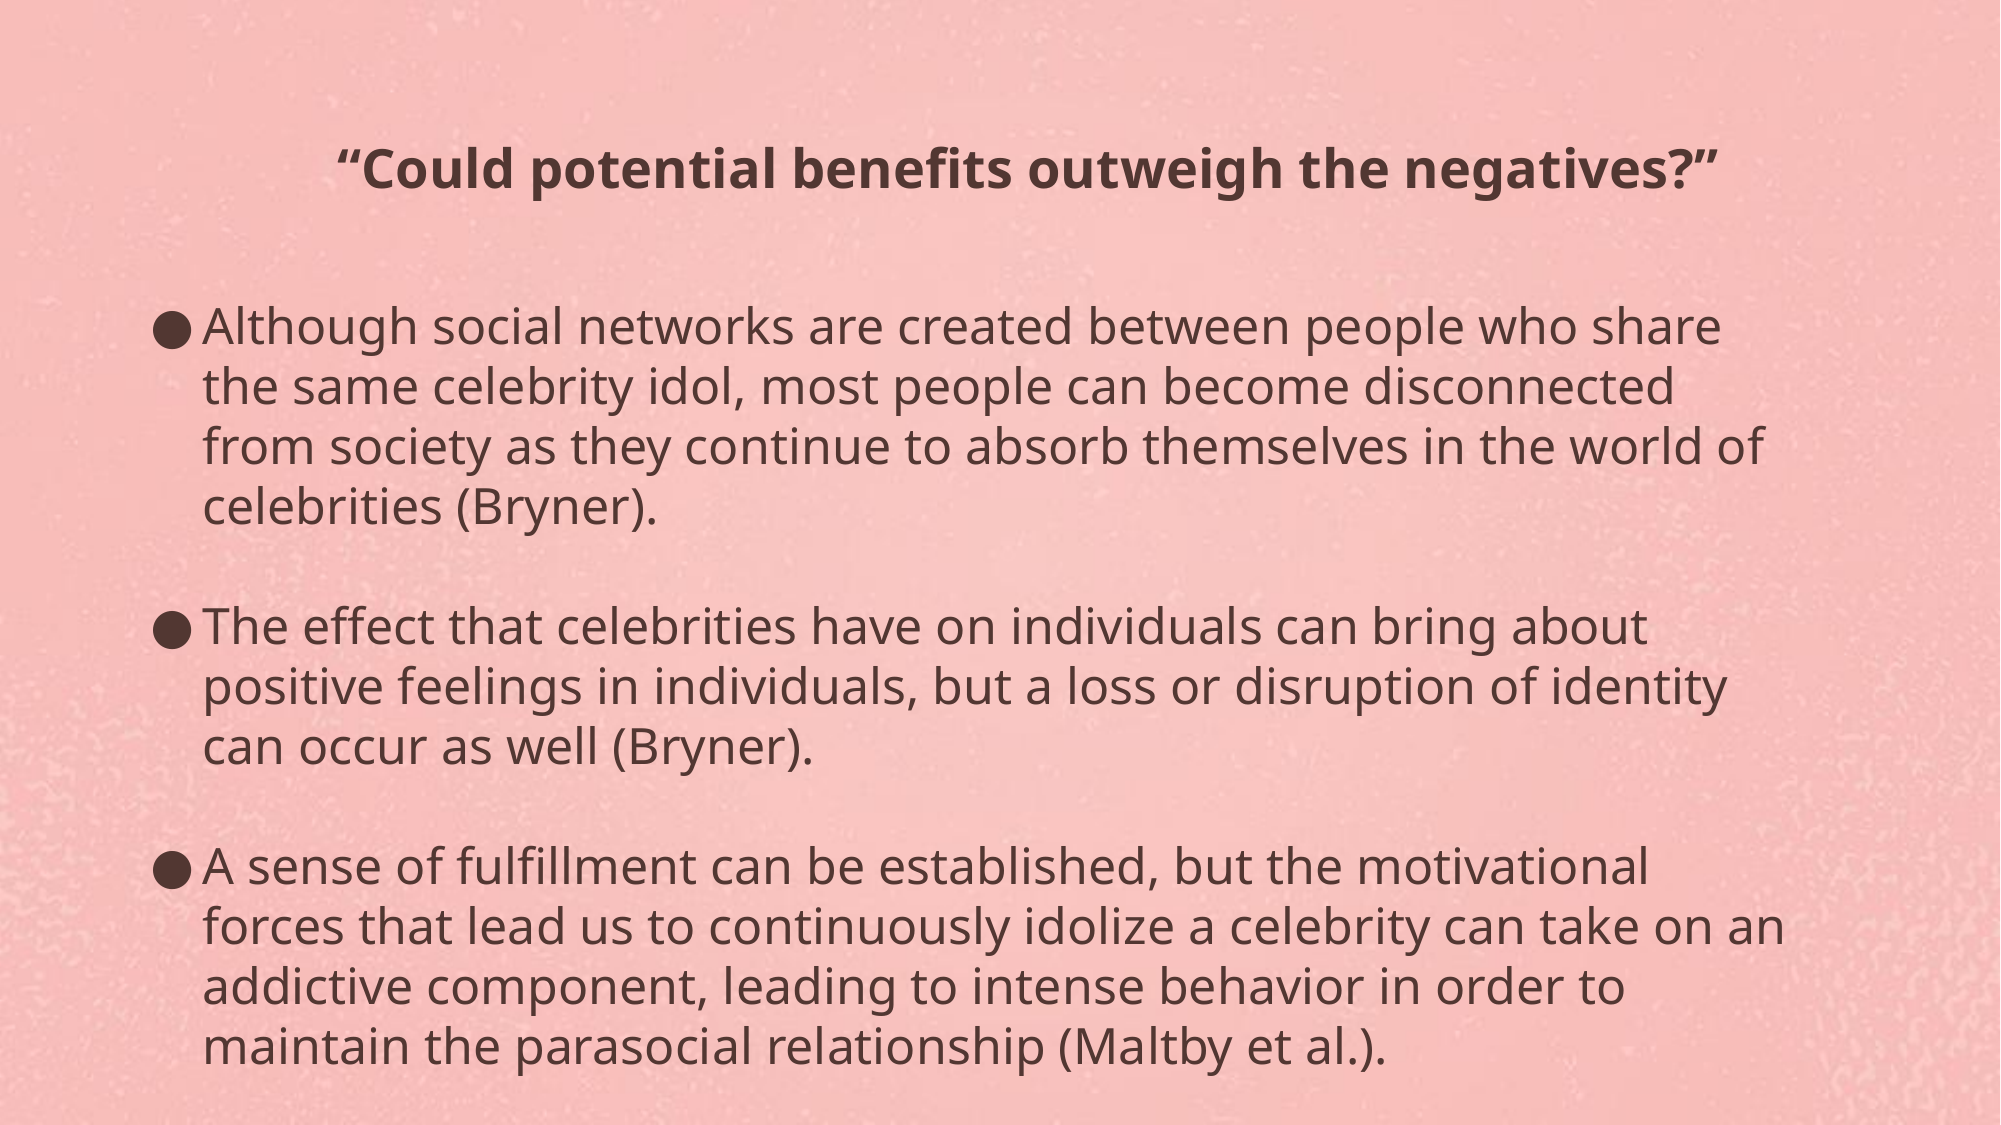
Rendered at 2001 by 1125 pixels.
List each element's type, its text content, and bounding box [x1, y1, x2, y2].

picture [0, 0, 2001, 1125]
list Although social networks are created between people who share the same celebrity idol, most people can become disconnected from society as they continue to absorb themselves in the world of celebrities (Bryner). The effect that celebrities have on individuals can bring about positive feelings in individuals, but a loss or disruption of identity can occur as well (Bryner). A sense of fulfillment can be established, but the motivational forces that lead us to continuously idolize a celebrity can take on an addictive component, leading to intense behavior in order to maintain the parasocial relationship (Maltby et al.). [112, 279, 1818, 947]
title “Could potential benefits outweigh the negatives?” [148, 119, 1909, 244]
